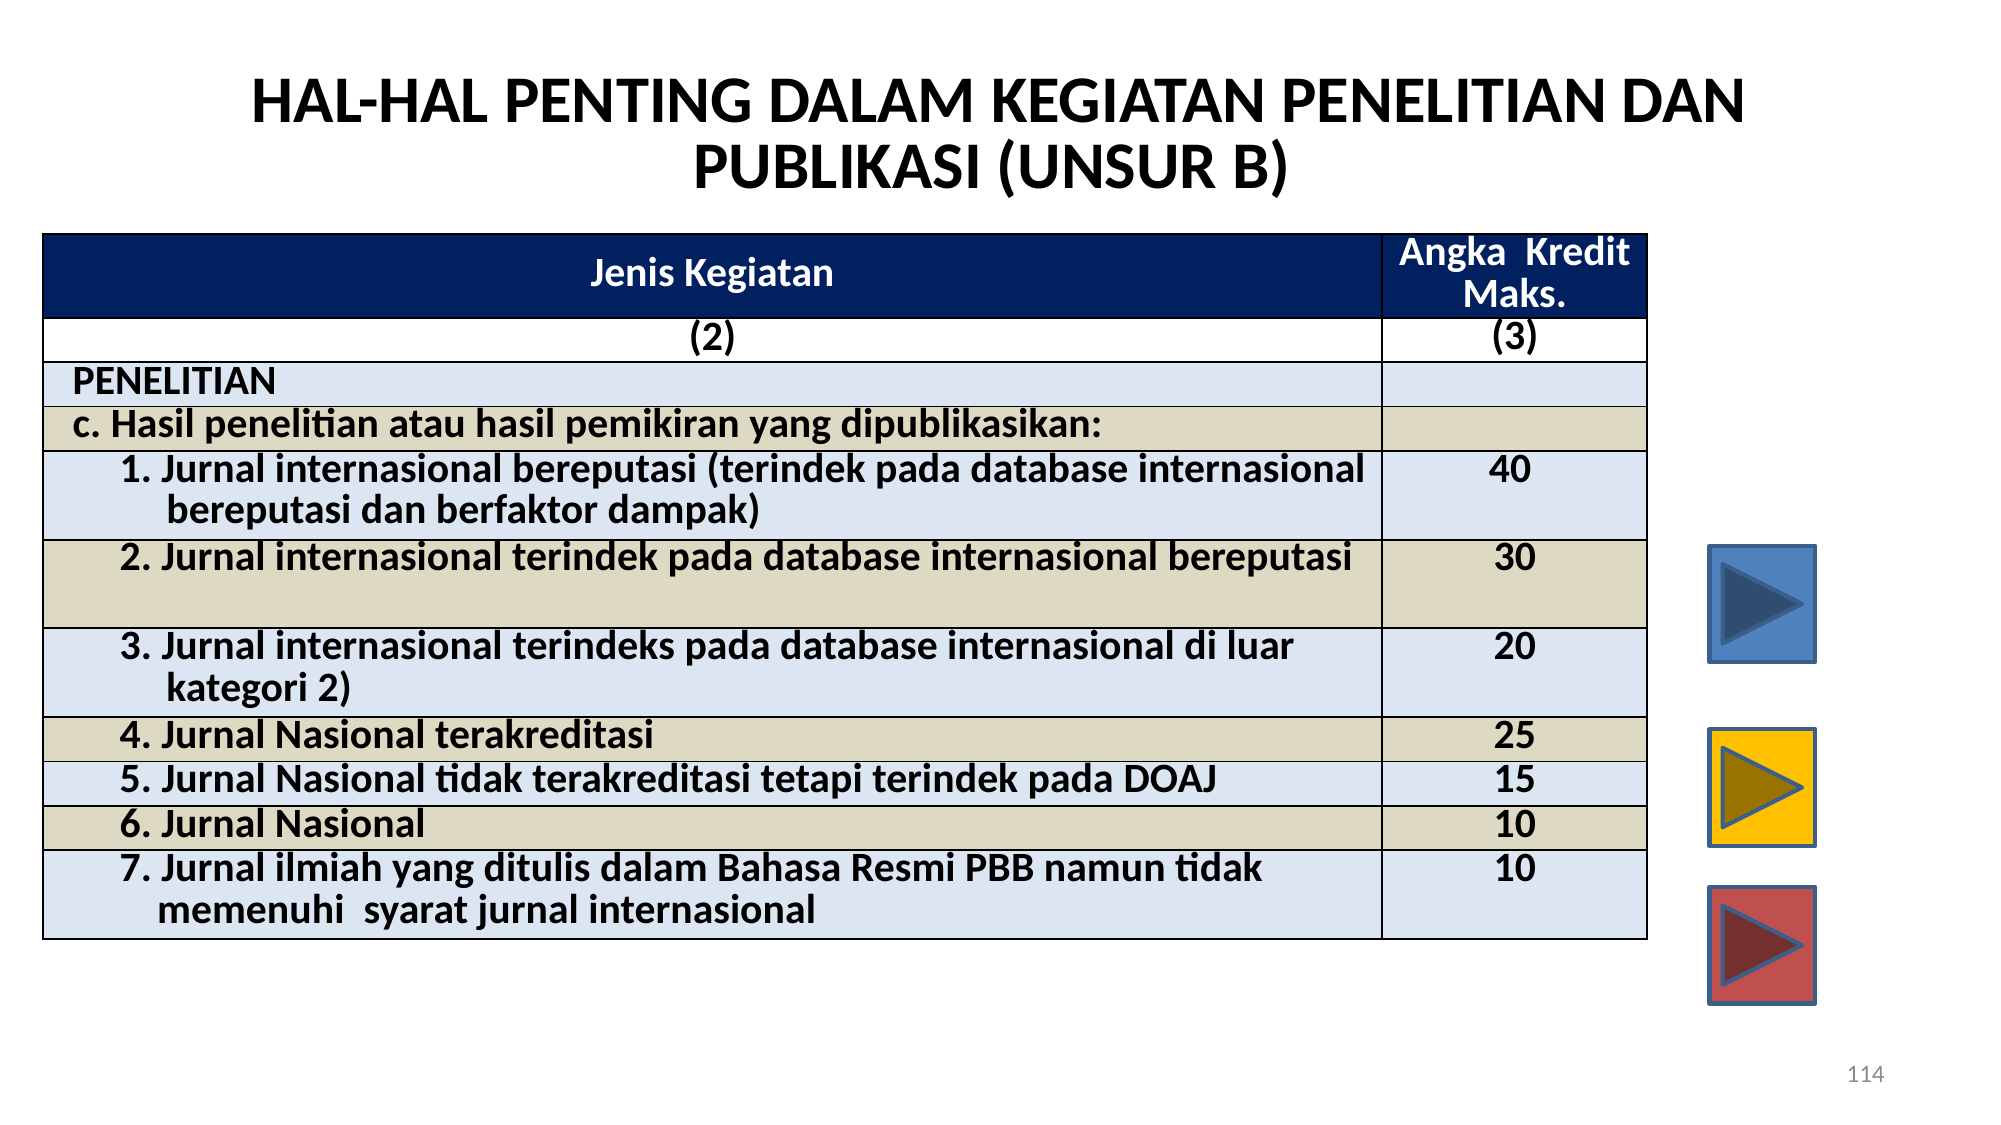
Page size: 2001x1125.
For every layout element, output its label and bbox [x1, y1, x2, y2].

table_header [1383, 235, 1646, 317]
table_cell [44, 452, 1381, 539]
table_cell [44, 407, 1381, 450]
table_cell [44, 319, 1381, 361]
table_cell [1383, 407, 1646, 450]
table_cell [1383, 718, 1646, 761]
table_cell [1383, 319, 1646, 361]
table_cell [1383, 762, 1646, 805]
table_cell [44, 851, 1381, 938]
slide_number [1433, 1042, 1900, 1103]
table_cell [1383, 363, 1646, 406]
table_cell [1383, 452, 1646, 539]
table_header [44, 235, 1381, 317]
table_cell [44, 541, 1381, 627]
text_box [1707, 544, 1817, 664]
table_cell [1383, 629, 1646, 716]
table_cell [44, 629, 1381, 716]
table_cell [1383, 541, 1646, 627]
table_cell [44, 807, 1381, 849]
table_cell [44, 762, 1381, 805]
table_cell [1383, 851, 1646, 938]
table_cell [44, 363, 1381, 406]
table_cell [1383, 807, 1646, 849]
title [99, 45, 1900, 233]
table_cell [44, 718, 1381, 761]
text_box [1707, 885, 1817, 1006]
text_box [1707, 727, 1817, 848]
